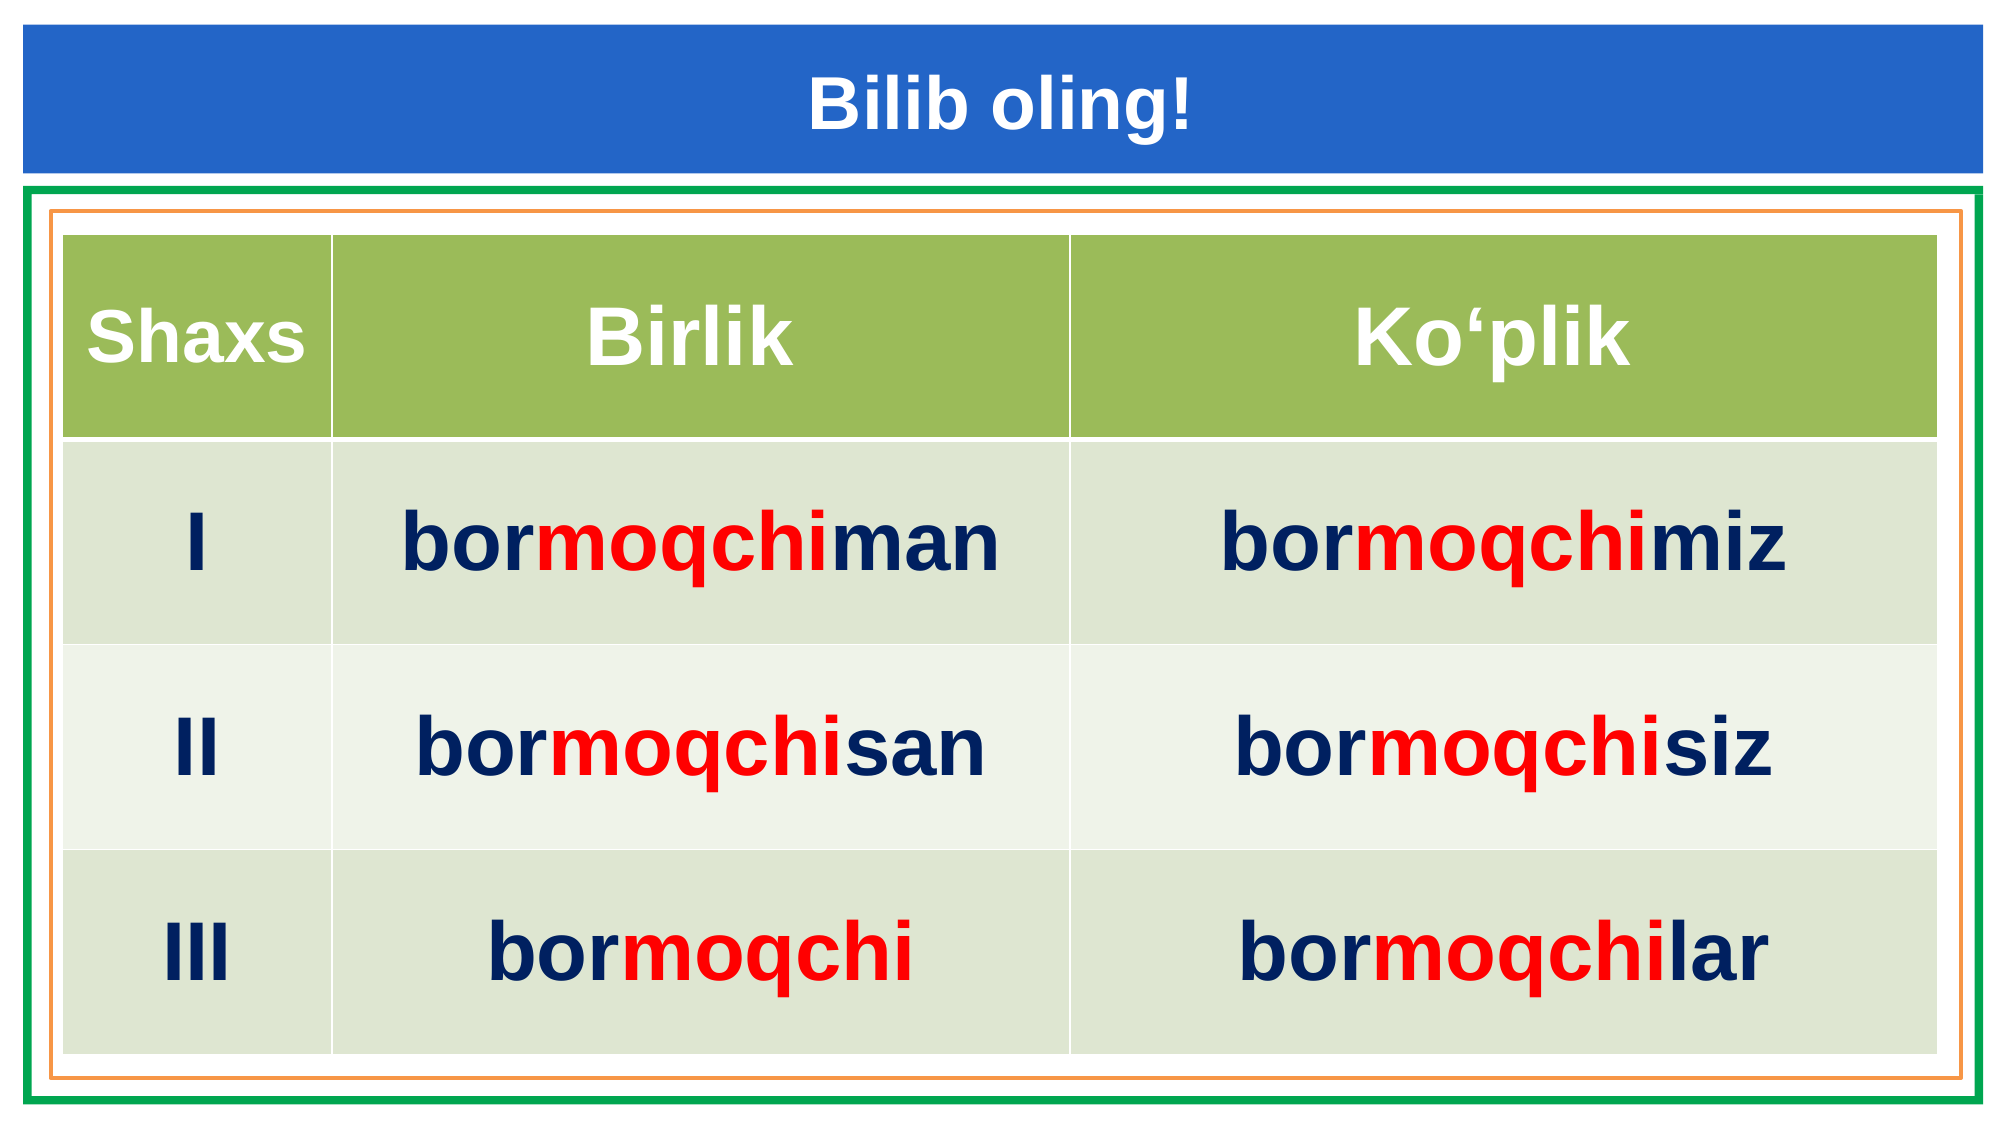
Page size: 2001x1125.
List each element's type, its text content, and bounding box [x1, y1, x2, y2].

table_cell bormoqchi [333, 850, 1069, 1054]
text_box Bilib oling! [125, 52, 1878, 163]
table_cell II [63, 645, 331, 849]
table_header Birlik [333, 235, 1069, 437]
text_box [49, 209, 1963, 1080]
table_cell III [63, 850, 331, 1054]
table_cell bormoqchimiz [1071, 442, 1937, 644]
table_header Shaxs [63, 235, 331, 437]
table_cell bormoqchiman [333, 442, 1069, 644]
table_cell bormoqchilar [1071, 850, 1937, 1054]
table_cell bormoqchisiz [1071, 645, 1937, 849]
table_cell bormoqchisan [333, 645, 1069, 849]
table_cell I [63, 442, 331, 644]
table_header Ko‘plik [1071, 235, 1937, 437]
